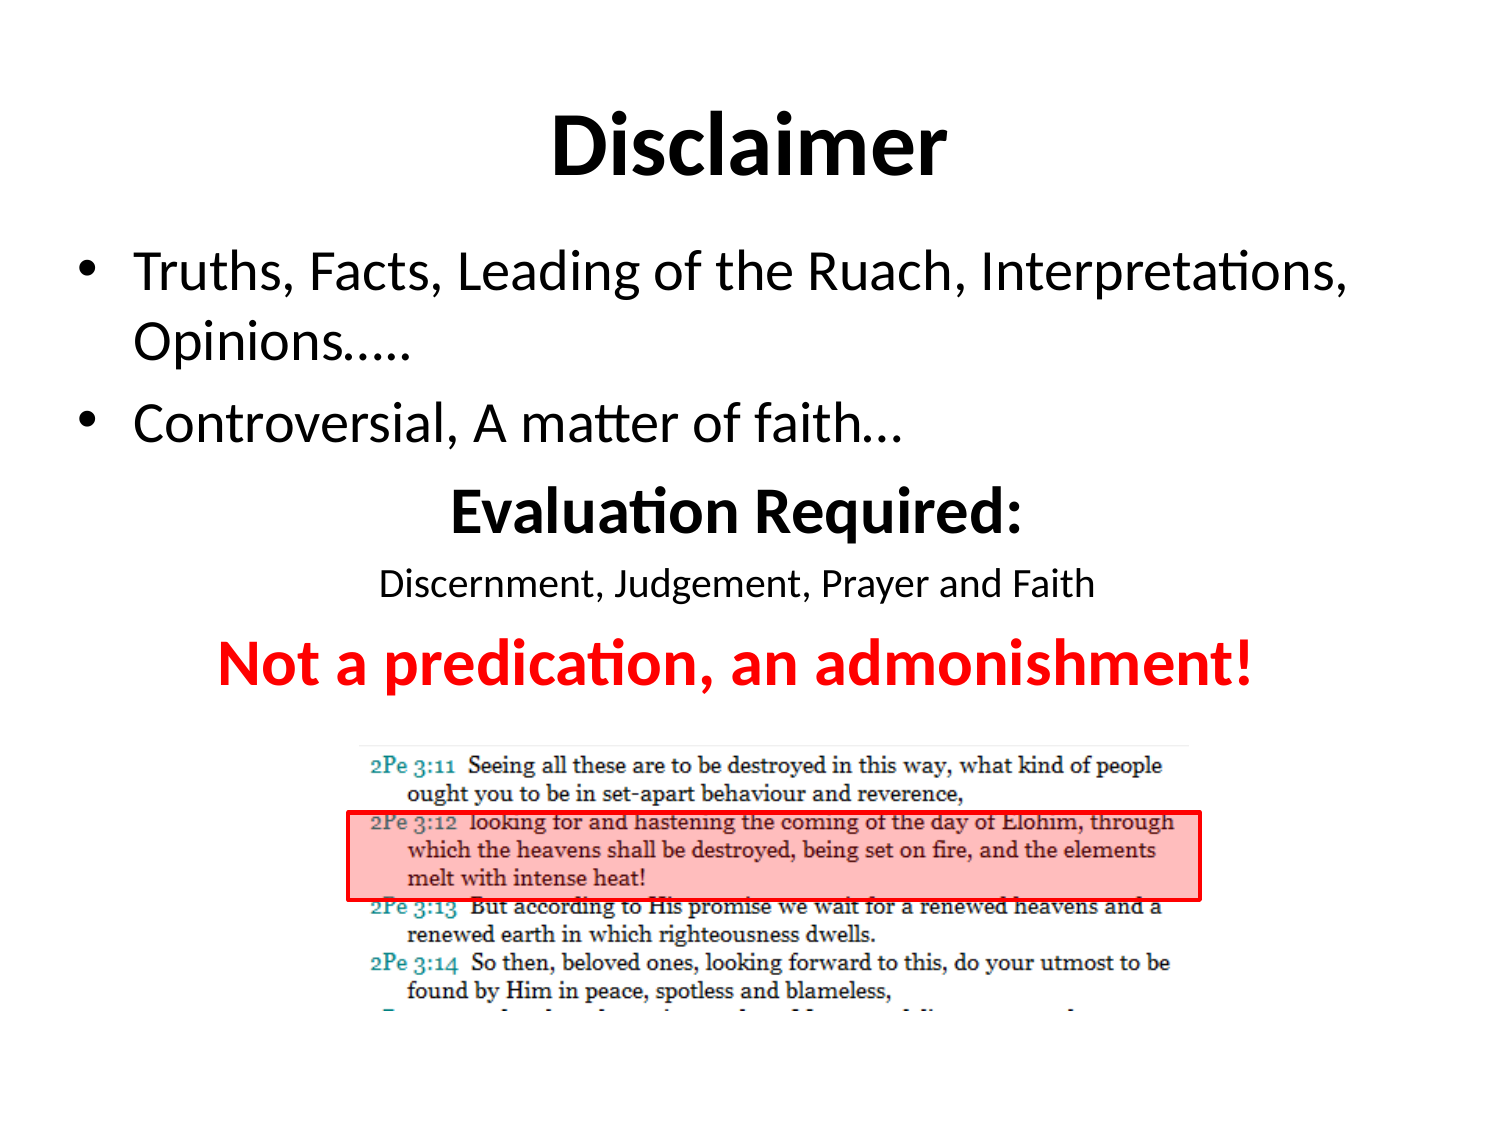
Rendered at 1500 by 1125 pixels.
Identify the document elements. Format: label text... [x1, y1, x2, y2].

list Truths, Facts, Leading of the Ruach, Interpretations, Opinions….. Controversial, A matter of faith… Evaluation Required: Discernment, Judgement, Prayer and Faith Not a predication, an admonishment! [62, 224, 1413, 968]
title Disclaimer [75, 45, 1425, 233]
picture [359, 745, 1190, 1012]
text_box [346, 810, 354, 902]
text_box [1193, 810, 1202, 902]
